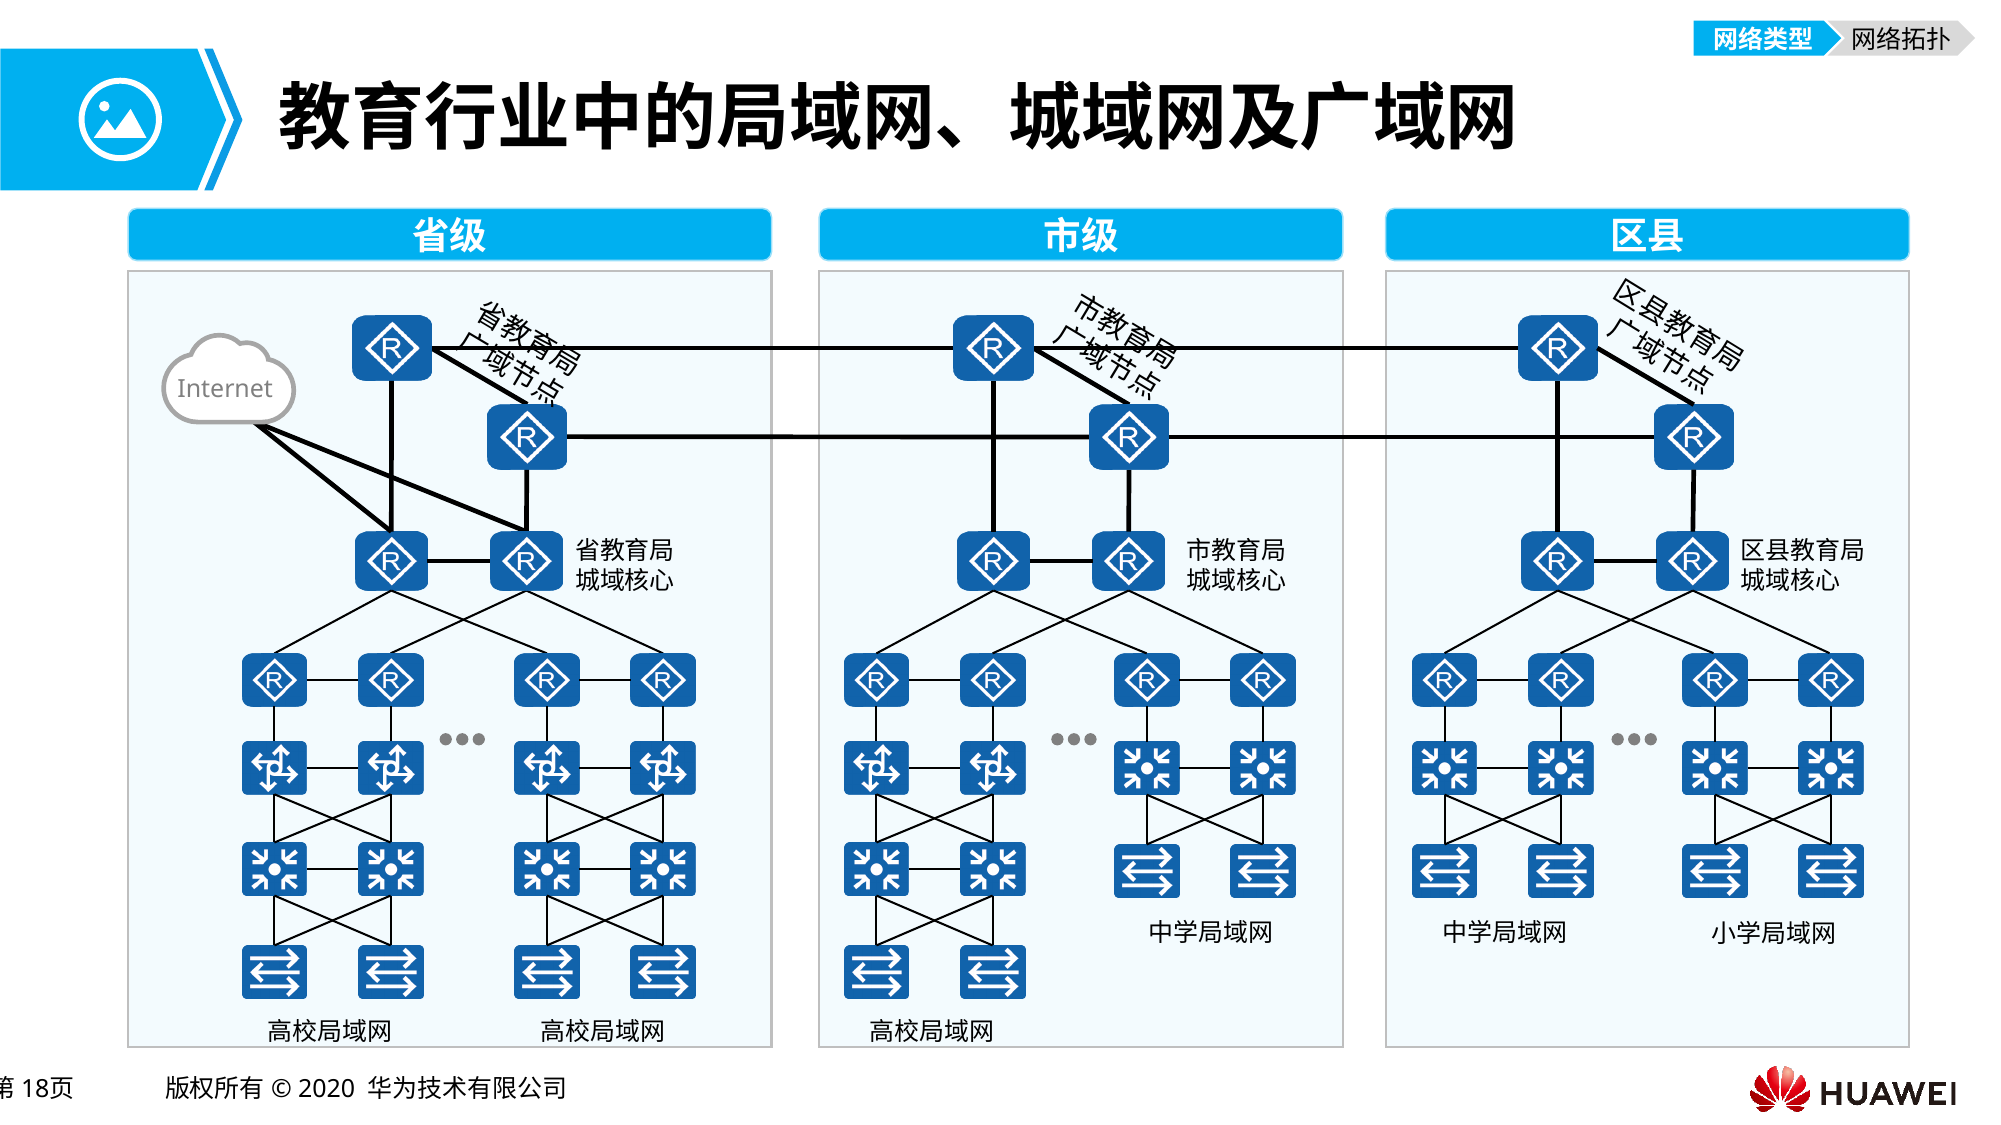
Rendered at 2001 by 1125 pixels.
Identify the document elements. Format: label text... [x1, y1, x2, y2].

picture [487, 404, 567, 470]
picture [1230, 653, 1296, 707]
text_box [170, 410, 224, 424]
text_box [1033, 348, 1130, 405]
text_box 中学局域网 [1133, 909, 1289, 955]
picture [514, 741, 580, 795]
picture [1528, 844, 1594, 898]
picture [1798, 844, 1864, 898]
picture [514, 653, 580, 707]
picture [241, 653, 307, 707]
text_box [1715, 794, 1832, 845]
picture [358, 653, 424, 707]
picture [1798, 741, 1864, 795]
picture [960, 945, 1026, 999]
picture [1114, 844, 1180, 898]
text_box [391, 590, 526, 654]
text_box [392, 410, 526, 532]
text_box 区县教育局 城域核心 [1725, 526, 1881, 602]
picture [1230, 844, 1296, 898]
picture [843, 945, 909, 999]
picture [960, 741, 1026, 795]
text_box [1169, 350, 1344, 435]
picture [1412, 653, 1477, 707]
text_box 区县教育局 广域节点 [1582, 257, 1769, 406]
picture [630, 653, 696, 707]
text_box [526, 590, 664, 654]
picture [241, 741, 307, 795]
picture [1114, 654, 1180, 707]
text_box [818, 270, 1344, 346]
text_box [1444, 590, 1558, 654]
text_box [818, 439, 1344, 1048]
picture [490, 531, 563, 591]
picture [1656, 531, 1729, 590]
text_box 高校局域网 [525, 1007, 681, 1053]
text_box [546, 794, 664, 843]
text_box 网络拓扑 [1827, 20, 1976, 56]
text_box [993, 590, 1128, 654]
text_box 高校局域网 [252, 1007, 408, 1053]
picture [514, 842, 580, 896]
picture [957, 531, 1030, 590]
picture [843, 653, 909, 707]
text_box 省教育局 广域节点 [528, 349, 606, 419]
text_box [1560, 590, 1693, 654]
picture [1750, 1066, 1956, 1112]
picture [241, 842, 307, 896]
picture [1682, 654, 1748, 707]
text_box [876, 895, 993, 946]
picture [358, 741, 424, 795]
picture [630, 741, 696, 795]
picture [1230, 741, 1296, 795]
text_box 省教育局 城域核心 [560, 526, 690, 602]
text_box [274, 895, 391, 946]
text_box 网络类型 [1693, 20, 1842, 56]
text_box [171, 334, 283, 365]
text_box Internet [162, 365, 288, 410]
picture [1528, 741, 1594, 795]
text_box [996, 381, 1089, 434]
picture [843, 741, 909, 795]
picture [960, 654, 1026, 707]
text_box [1385, 270, 1910, 1048]
picture [960, 842, 1026, 896]
picture [1654, 404, 1734, 470]
picture [1412, 844, 1477, 898]
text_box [1693, 590, 1830, 654]
text_box 省级 [127, 207, 773, 262]
text_box 中学局域网 [1427, 909, 1583, 955]
picture [358, 945, 424, 999]
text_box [1051, 733, 1097, 746]
text_box [127, 270, 773, 1048]
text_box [876, 590, 992, 654]
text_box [876, 794, 993, 843]
text_box 高校局域网 [855, 1007, 1010, 1053]
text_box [224, 410, 391, 532]
picture [1092, 531, 1165, 590]
picture [358, 842, 424, 896]
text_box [274, 590, 390, 654]
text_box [431, 349, 528, 405]
text_box 省教育局 广域节点 [438, 278, 596, 348]
text_box 小学局域网 [1696, 909, 1852, 955]
picture [1412, 741, 1477, 795]
picture [630, 945, 696, 999]
text_box 市教育局 城域核心 [1171, 526, 1302, 602]
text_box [439, 733, 485, 746]
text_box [274, 794, 391, 843]
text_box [546, 895, 664, 946]
picture [1089, 404, 1169, 470]
picture [241, 945, 307, 999]
text_box 区县 [1384, 207, 1911, 262]
text_box 市教育局 广域节点 [1034, 271, 1204, 348]
picture [843, 842, 909, 896]
picture [352, 315, 432, 381]
text_box 市级 [818, 207, 1344, 262]
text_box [227, 401, 391, 410]
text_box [1128, 590, 1263, 654]
picture [514, 945, 580, 999]
picture [1518, 315, 1598, 381]
picture [1682, 741, 1748, 795]
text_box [1597, 348, 1694, 405]
picture [1521, 531, 1594, 590]
picture [1114, 741, 1180, 795]
text_box 市教育局 广域节点 [1130, 349, 1203, 405]
picture [630, 842, 696, 896]
picture [1798, 653, 1864, 707]
title 教育行业中的局域网、城域网及广域网 [261, 67, 1874, 173]
picture [953, 315, 1034, 381]
picture [1682, 844, 1748, 898]
picture [355, 532, 428, 590]
text_box [818, 350, 991, 434]
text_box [1146, 794, 1263, 845]
picture [1528, 654, 1594, 707]
text_box [288, 370, 295, 401]
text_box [1444, 794, 1561, 845]
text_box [1611, 733, 1657, 746]
